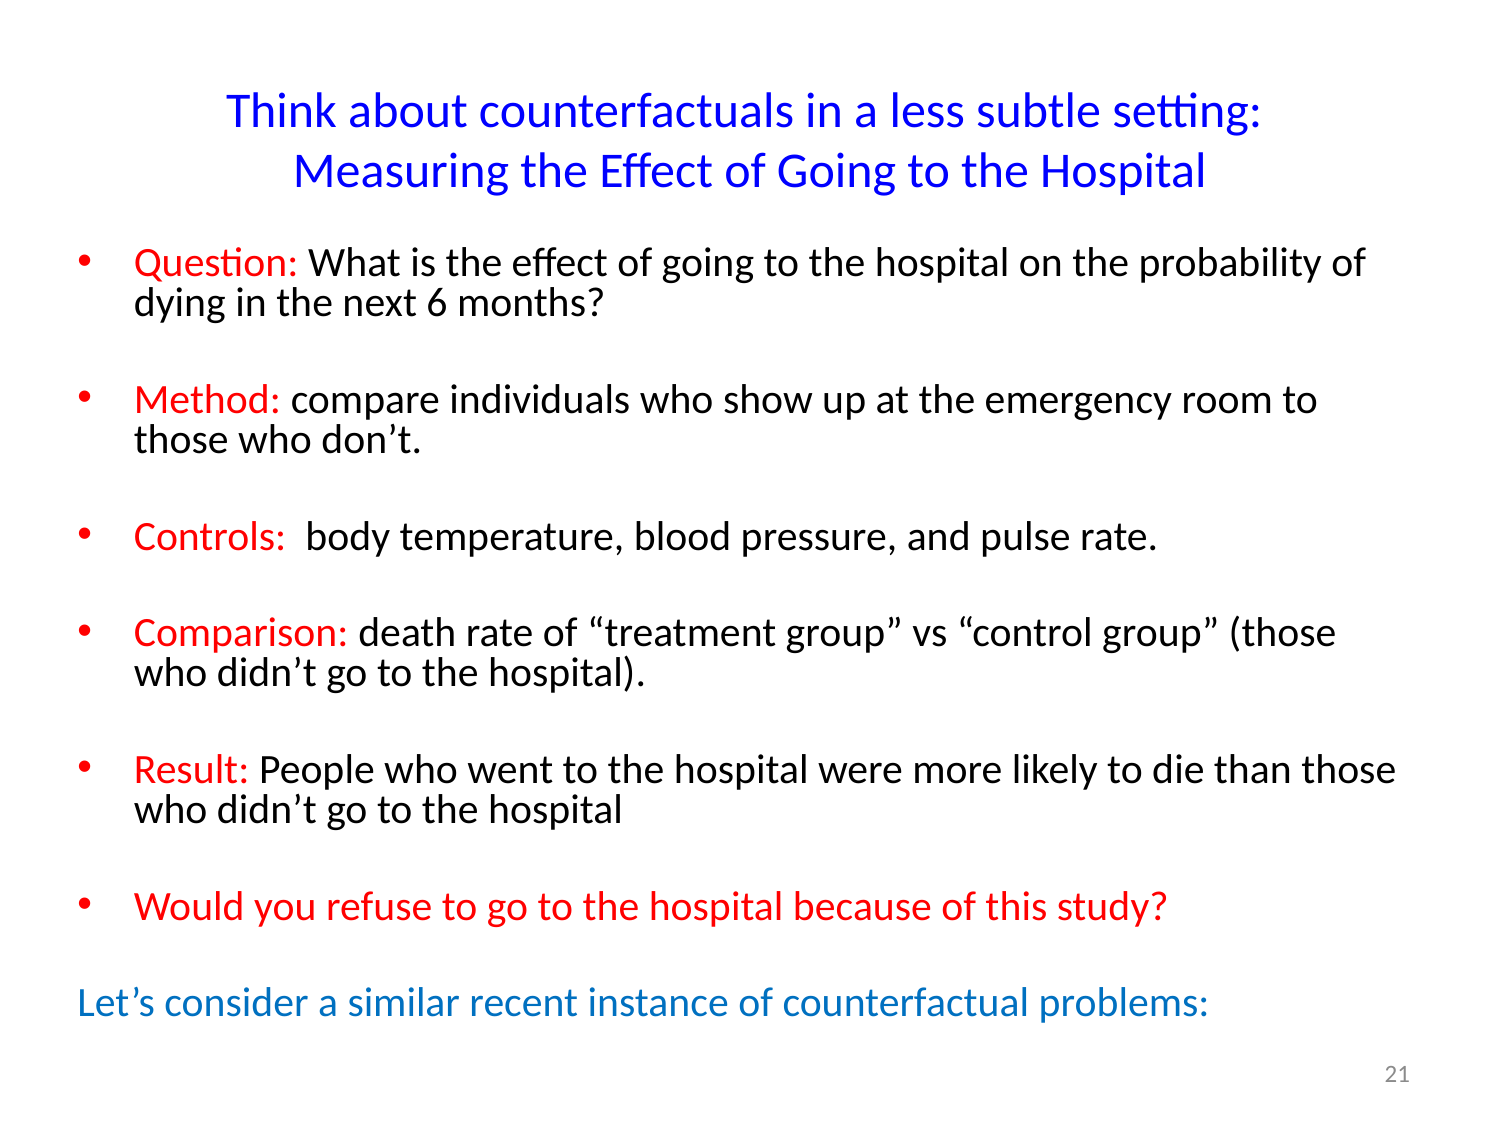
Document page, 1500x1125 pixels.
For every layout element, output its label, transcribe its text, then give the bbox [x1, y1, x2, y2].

title Think about counterfactuals in a less subtle setting: Measuring the Effect of Going to the Hospital [75, 50, 1425, 225]
list Question: What is the effect of going to the hospital on the probability of dying in the next 6 months? Method: compare individuals who show up at the emergency room to those who don’t. Controls: body temperature, blood pressure, and pulse rate. Comparison: death rate of “treatment group” vs “control group” (those who didn’t go to the hospital). Result: People who went to the hospital were more likely to die than those who didn’t go to the hospital Would you refuse to go to the hospital because of this study? Let’s consider a similar recent instance of counterfactual problems: [62, 237, 1413, 1125]
slide_number 21 [1074, 1042, 1425, 1103]
